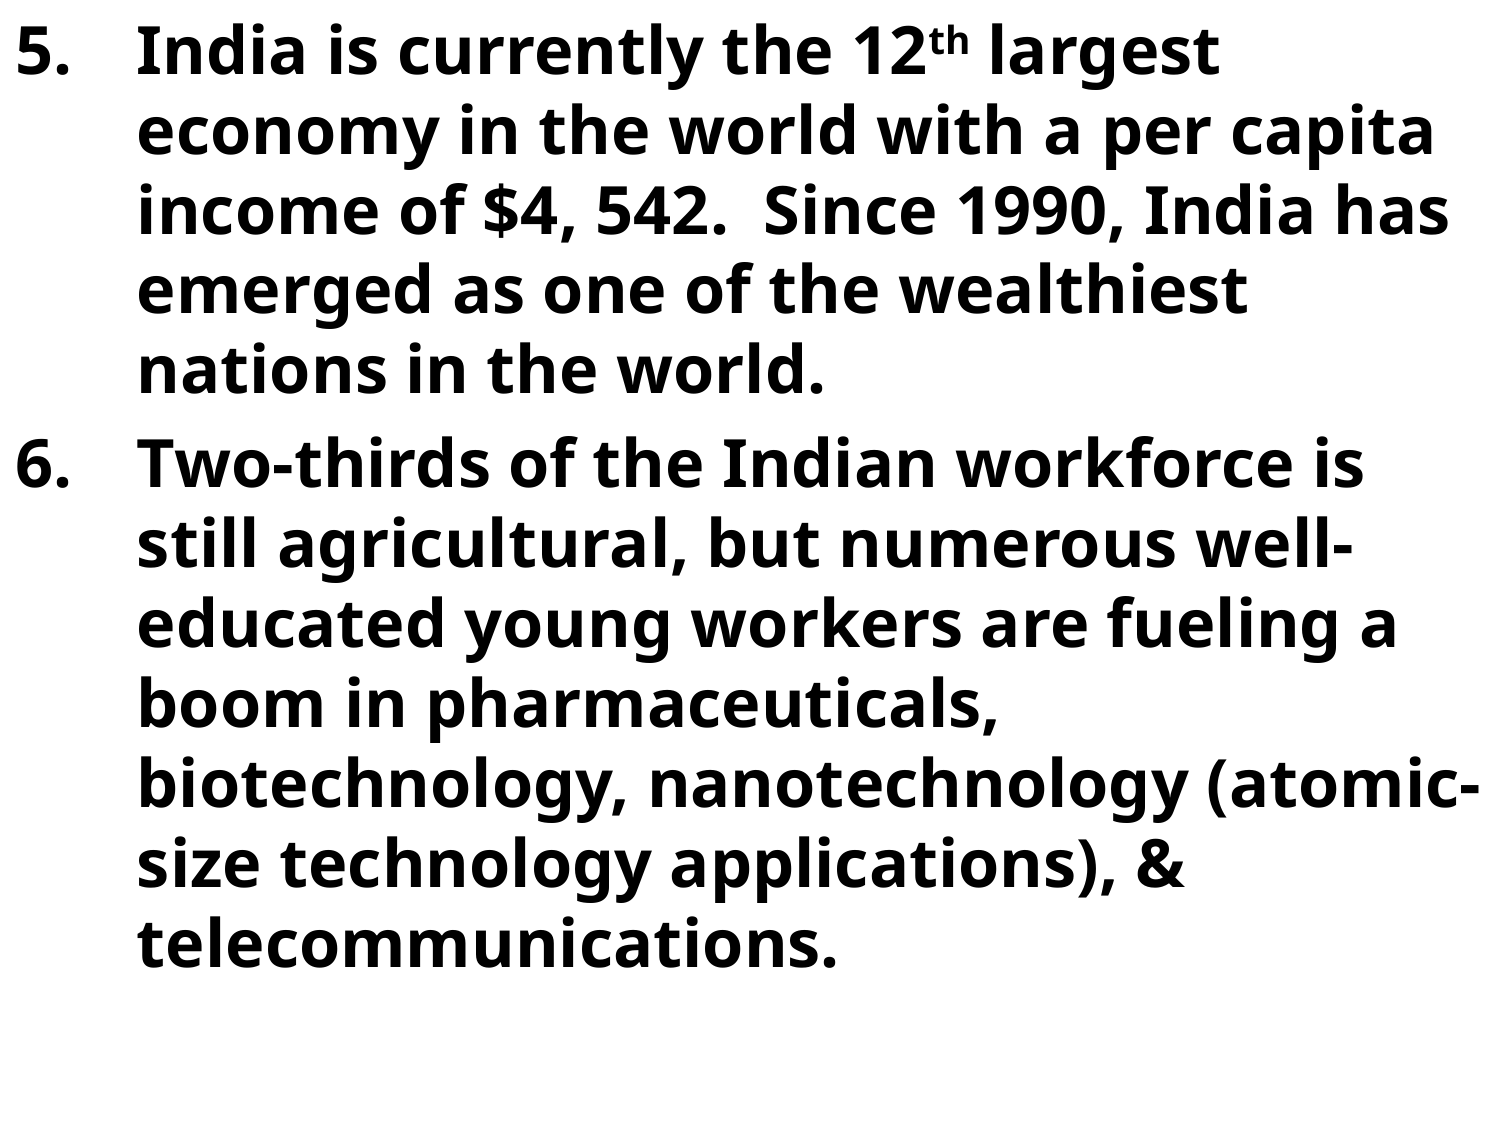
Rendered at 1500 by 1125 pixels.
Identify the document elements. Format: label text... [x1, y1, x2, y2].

list India is currently the 12th largest economy in the world with a per capita income of $4, 542. Since 1990, India has emerged as one of the wealthiest nations in the world. Two-thirds of the Indian workforce is still agricultural, but numerous well-educated young workers are fueling a boom in pharmaceuticals, biotechnology, nanotechnology (atomic-size technology applications), & telecommunications. [0, 0, 1500, 1125]
